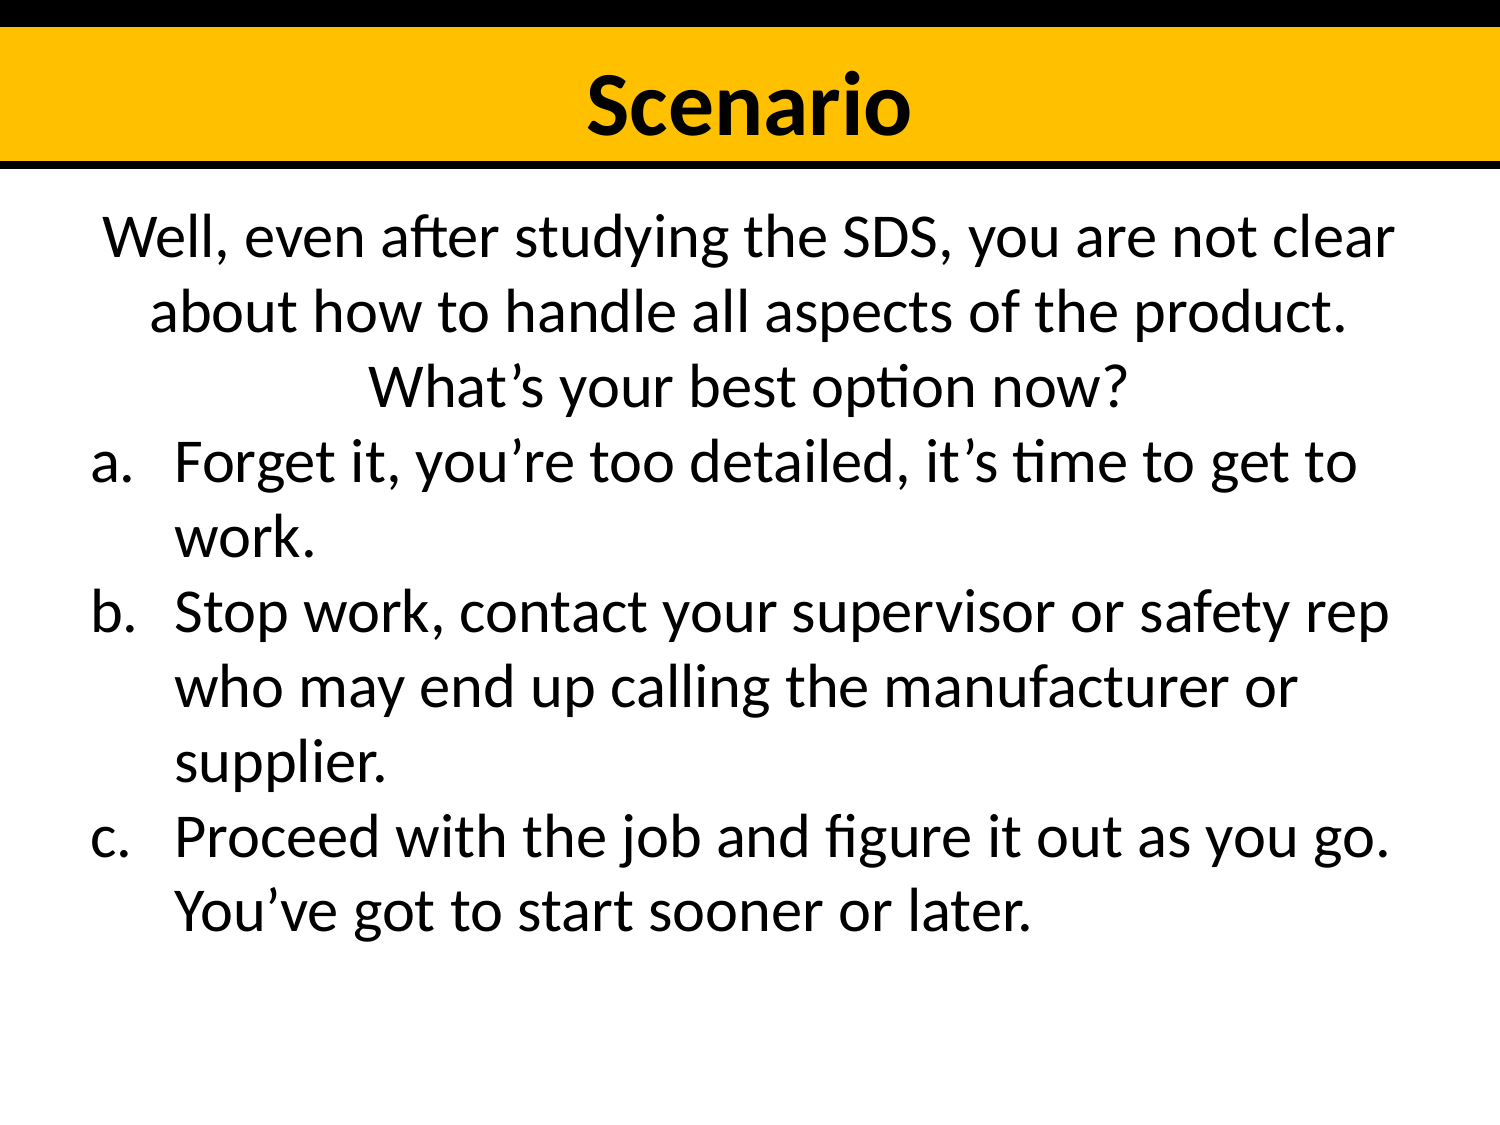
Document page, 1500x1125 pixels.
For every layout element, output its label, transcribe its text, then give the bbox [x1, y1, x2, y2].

text_box Scenario [74, 36, 1425, 187]
text_box Well, even after studying the SDS, you are not clear about how to handle all aspects of the product. What’s your best option now? Forget it, you’re too detailed, it’s time to get to work. Stop work, contact your supervisor or safety rep who may end up calling the manufacturer or supplier. Proceed with the job and figure it out as you go. You’ve got to start sooner or later. [74, 187, 1425, 1030]
